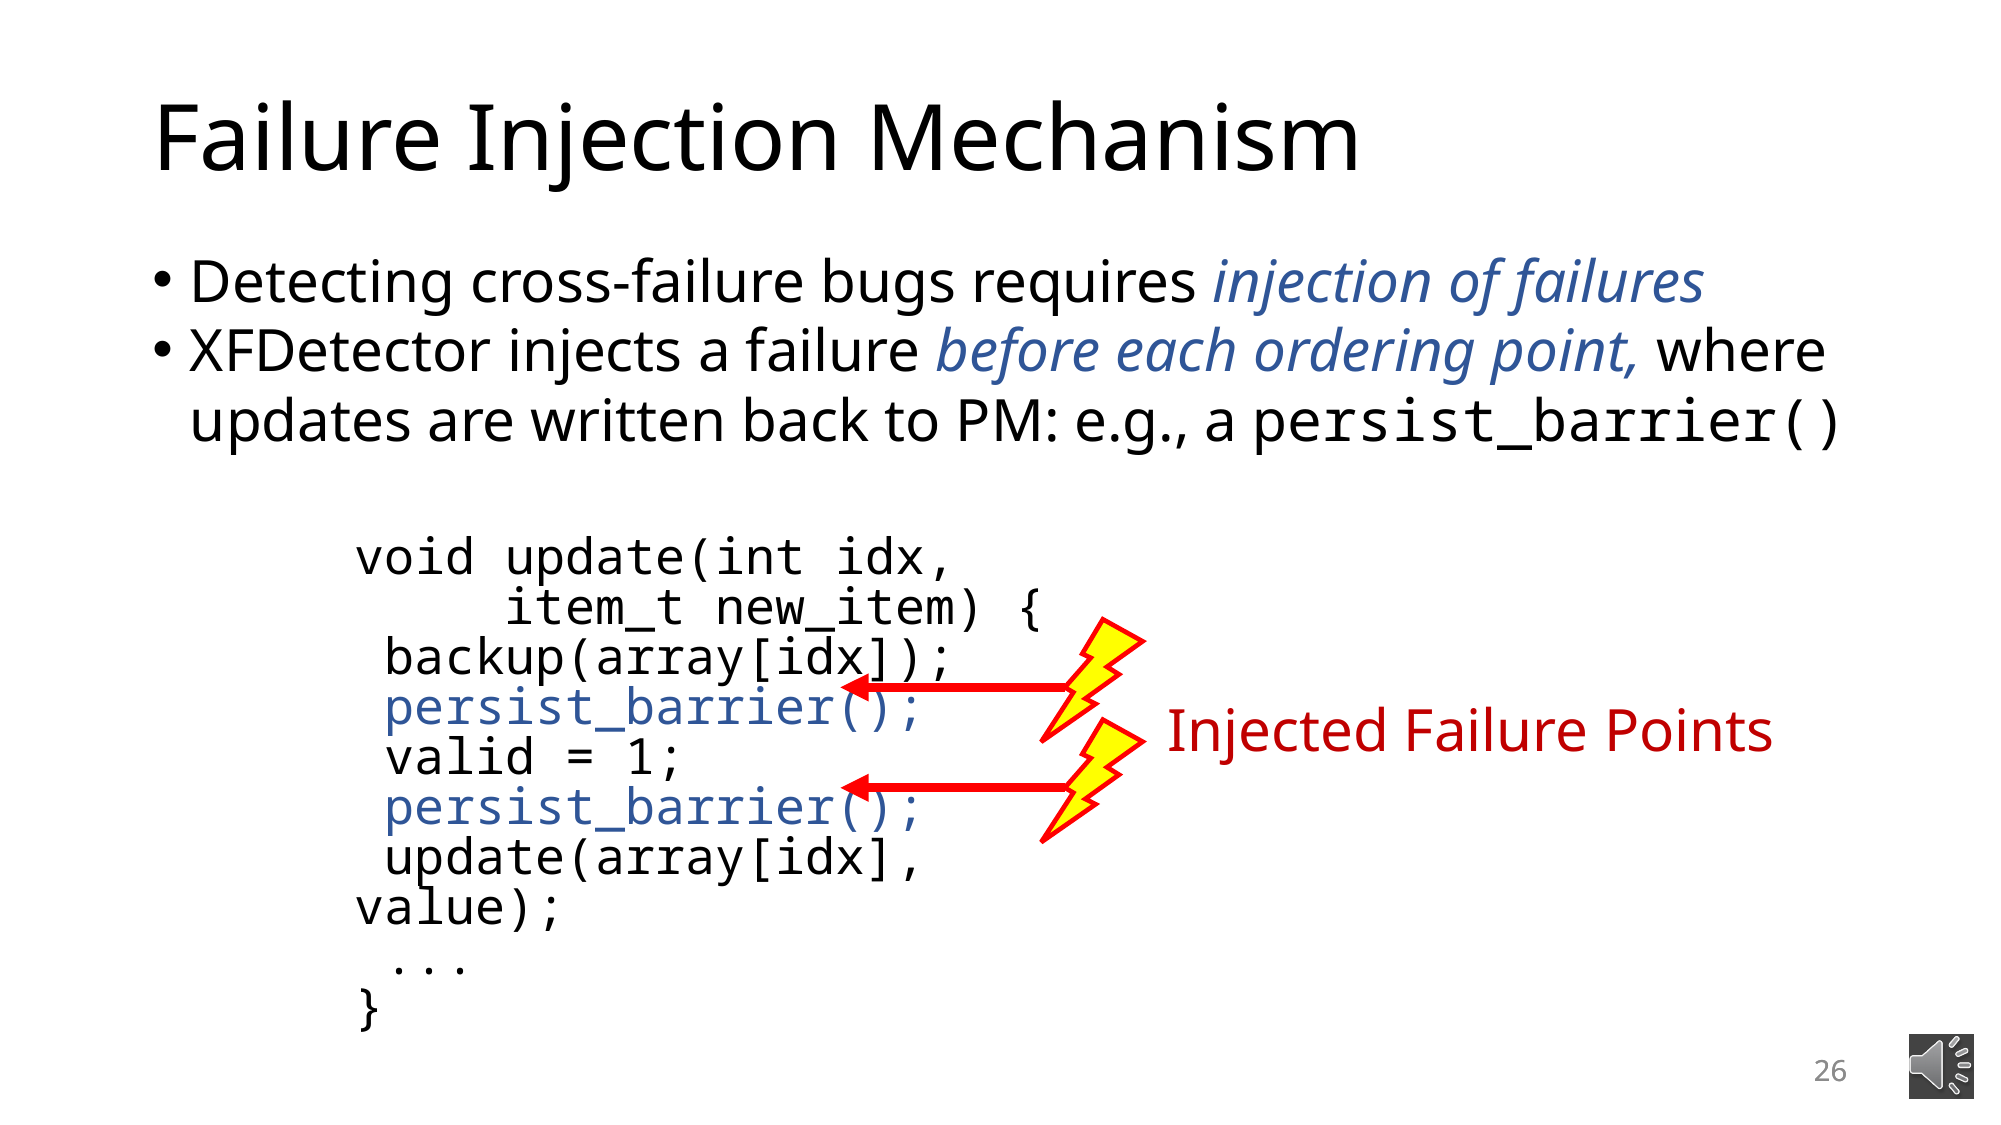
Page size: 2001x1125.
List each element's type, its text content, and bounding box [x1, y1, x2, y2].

text_box void update(int idx, item_t new_item) { backup(array[idx]); persist_barrier(); valid = 1; persist_barrier(); update(array[idx], value); ... } [339, 526, 1121, 1043]
list Detecting cross-failure bugs requires injection of failures XFDetector injects a failure before each ordering point, where updates are written back to PM: e.g., a persist_barrier() [137, 236, 1955, 482]
title Failure Injection Mechanism [137, 32, 1863, 236]
text_box Injected Failure Points [1152, 685, 1790, 771]
text_box [1040, 718, 1145, 844]
picture [1908, 1033, 1975, 1100]
text_box [1040, 617, 1145, 743]
text_box 26 [1412, 1042, 1863, 1103]
